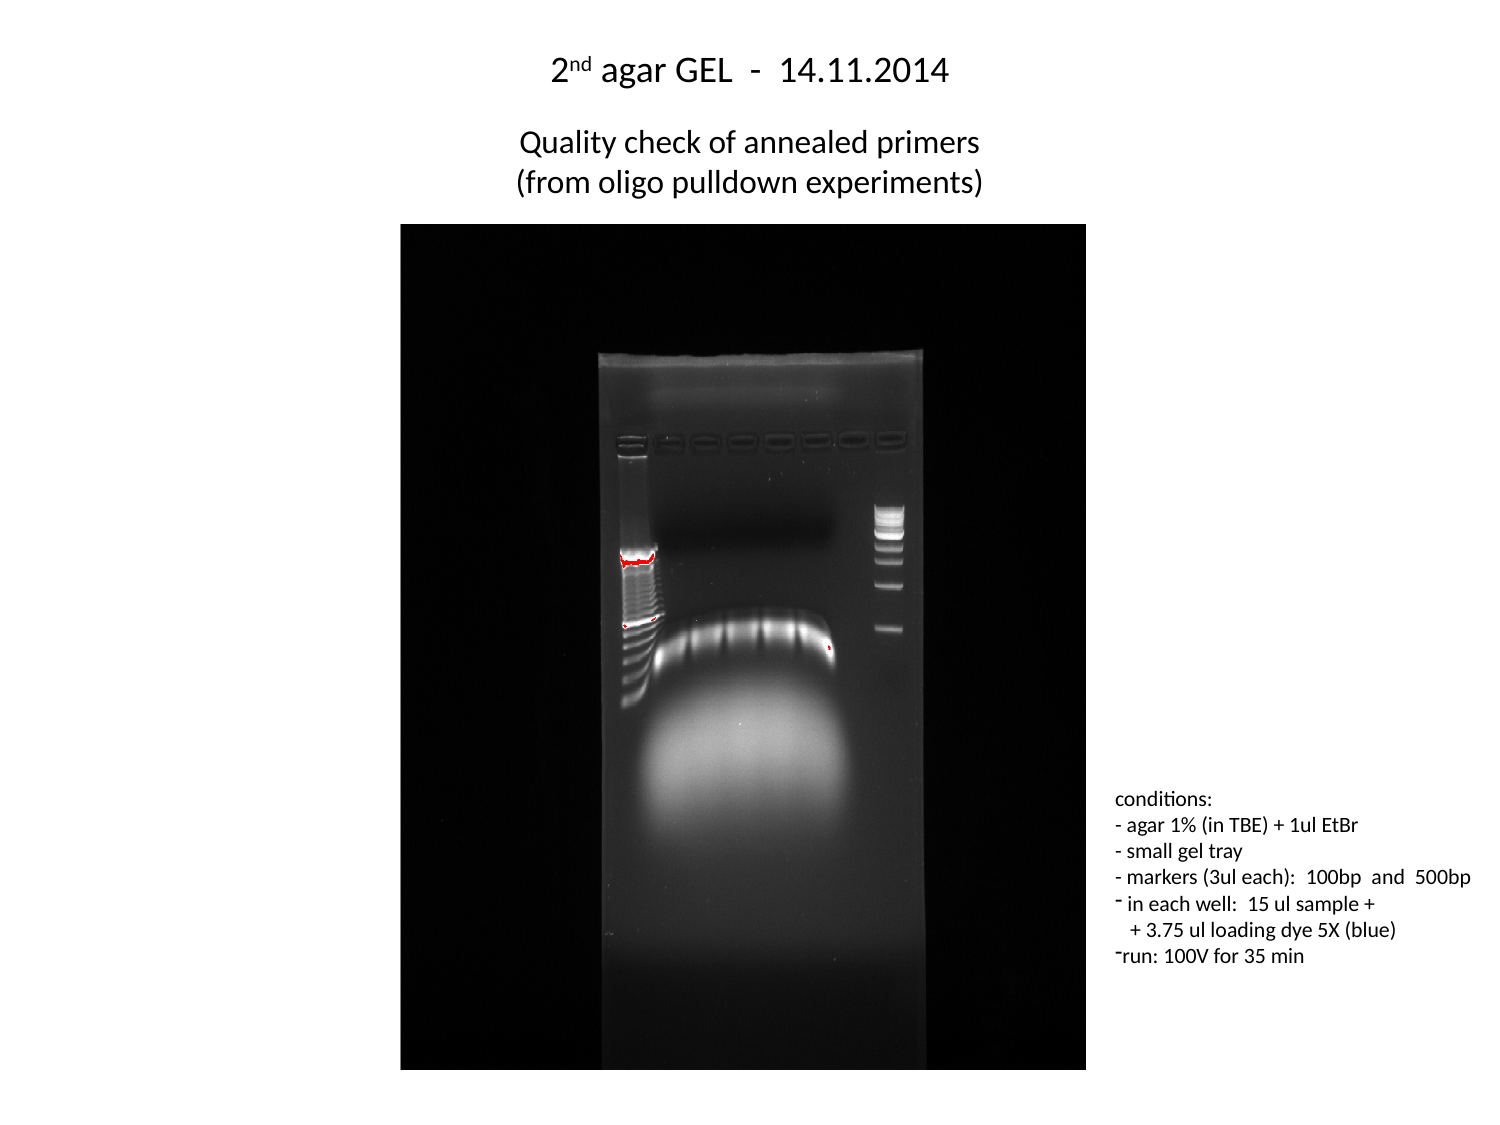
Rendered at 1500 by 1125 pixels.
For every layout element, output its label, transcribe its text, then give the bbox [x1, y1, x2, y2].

text_box 2nd agar GEL - 14.11.2014 Quality check of annealed primers (from oligo pulldown experiments) [412, 37, 1088, 207]
text_box conditions: - agar 1% (in TBE) + 1ul EtBr - small gel tray - markers (3ul each): 100bp and 500bp in each well: 15 ul sample + + 3.75 ul loading dye 5X (blue) run: 100V for 35 min [1100, 776, 1500, 976]
picture [399, 224, 1088, 1070]
